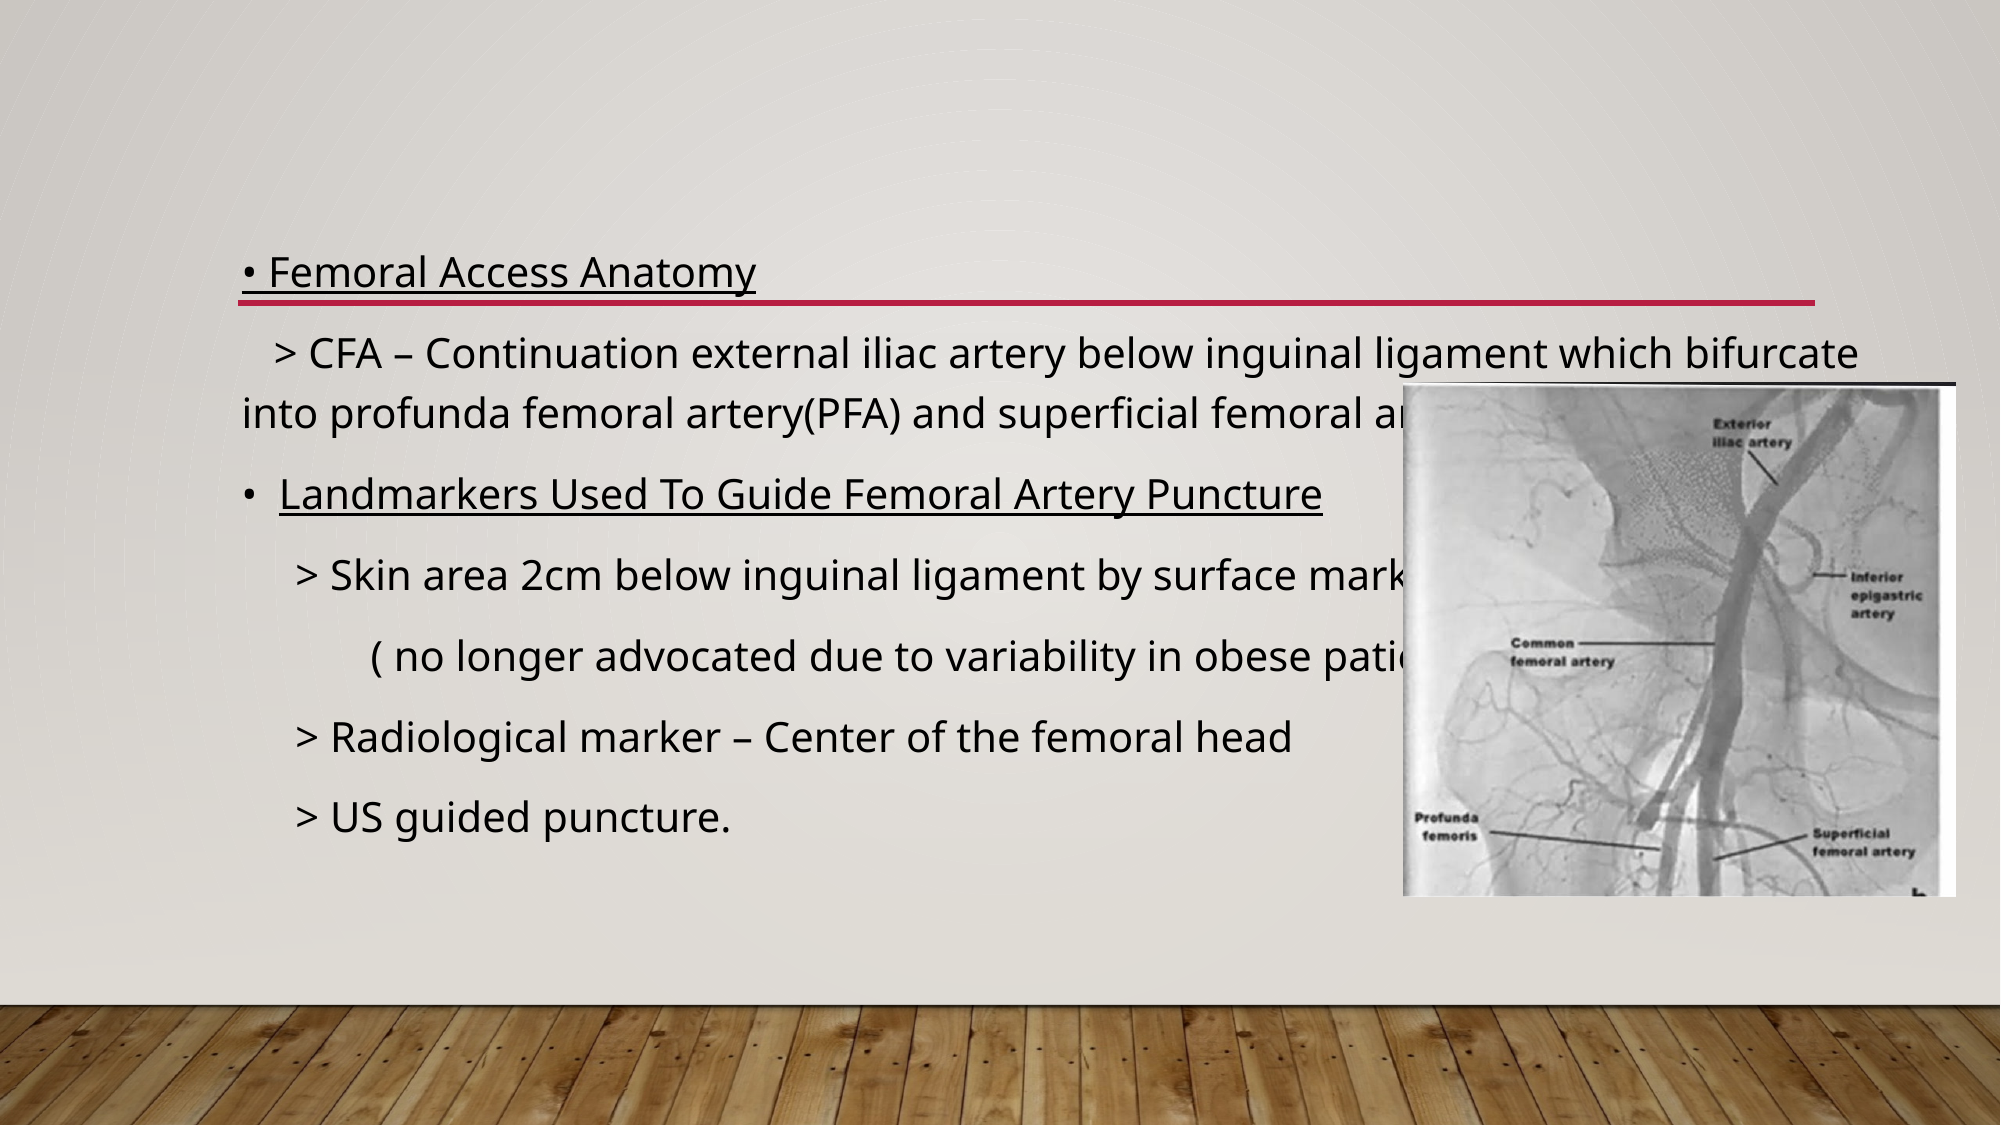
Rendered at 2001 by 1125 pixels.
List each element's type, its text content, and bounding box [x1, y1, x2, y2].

picture [0, 1005, 2000, 1125]
picture [1403, 382, 1956, 897]
list • Femoral Access Anatomy > CFA – Continuation external iliac artery below inguinal ligament which bifurcate into profunda femoral artery(PFA) and superficial femoral artery(SFA). • Landmarkers Used To Guide Femoral Artery Puncture > Skin area 2cm below inguinal ligament by surface marking ( no longer advocated due to variability in obese patients) > Radiological marker – Center of the femoral head > US guided puncture. [226, 228, 1926, 951]
